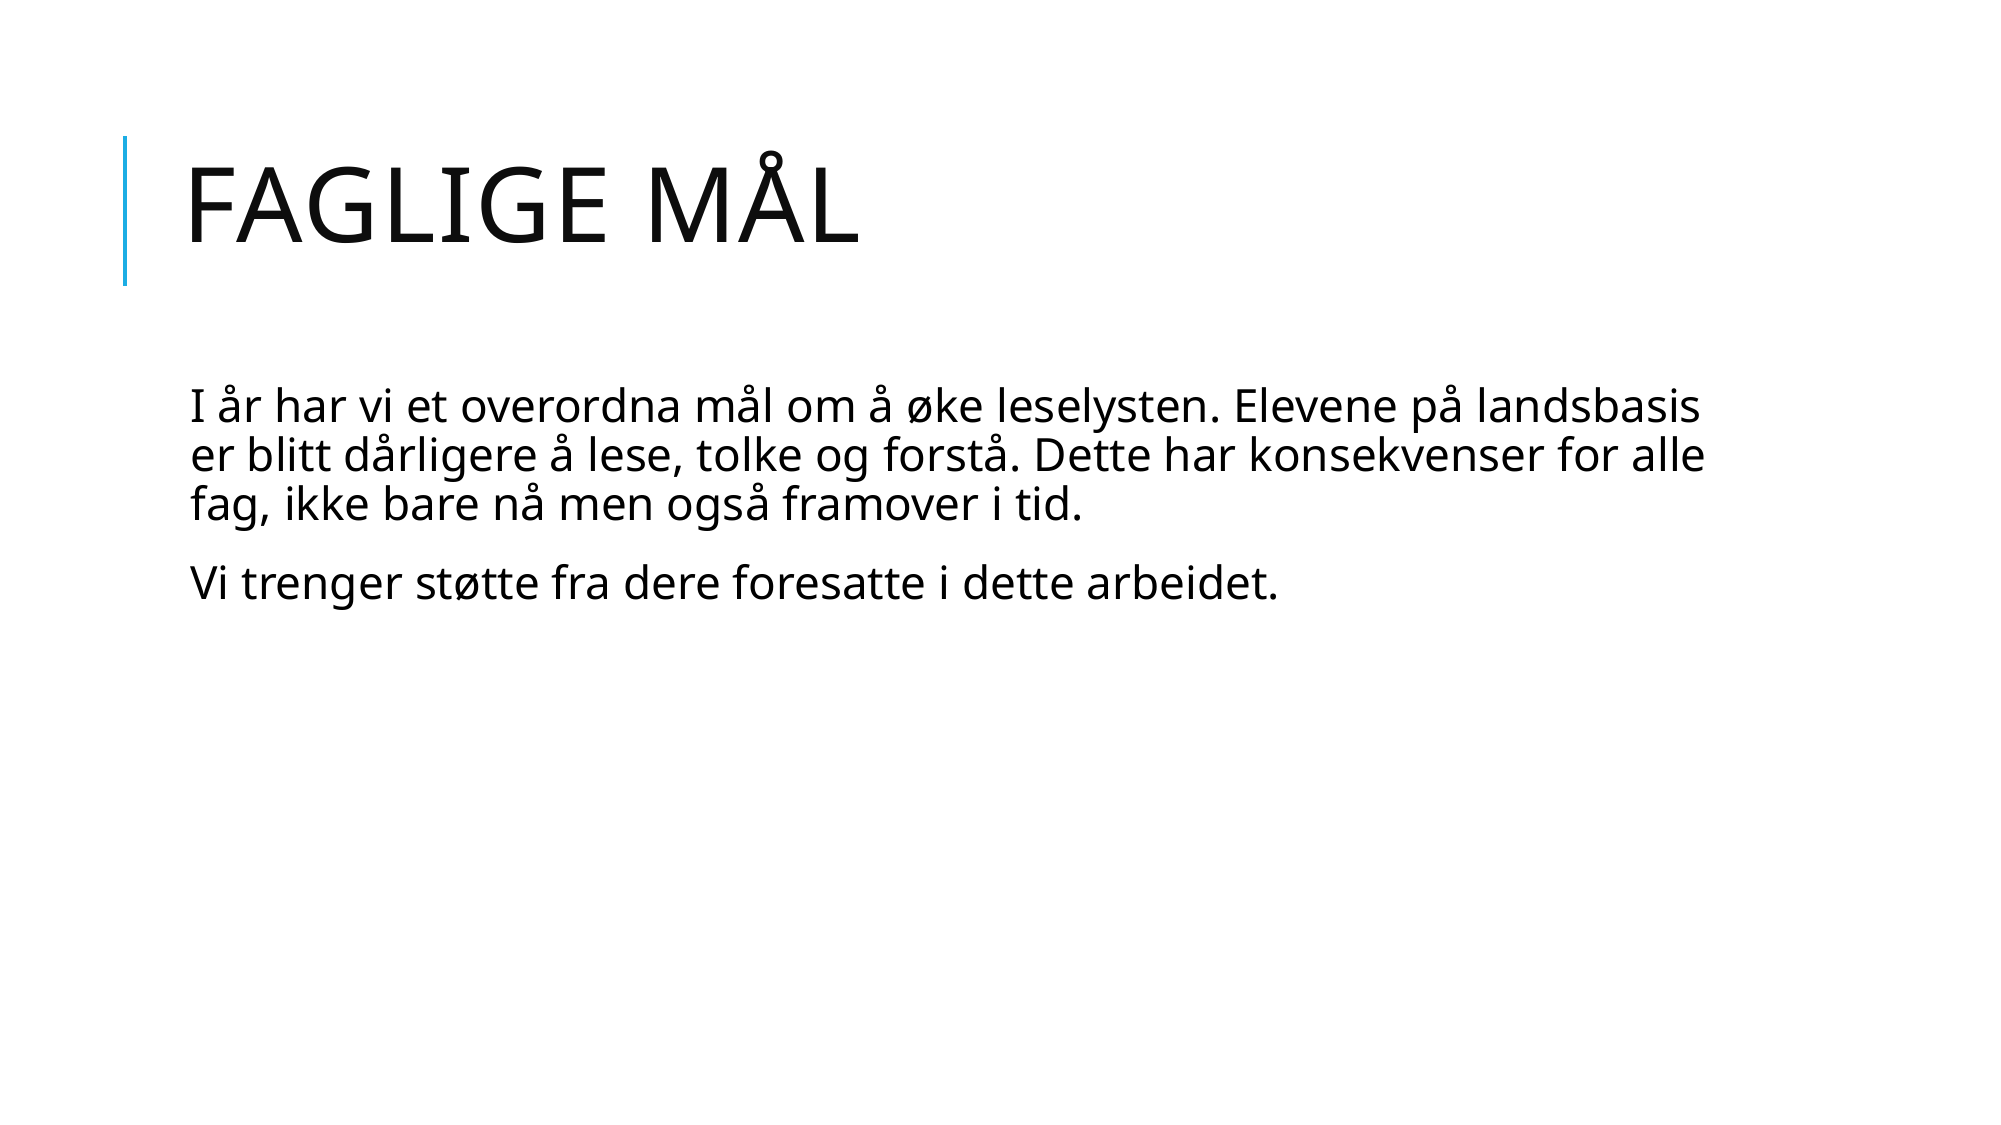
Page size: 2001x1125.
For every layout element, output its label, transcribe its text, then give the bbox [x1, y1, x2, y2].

title Faglige mål [168, 90, 1763, 336]
list I år har vi et overordna mål om å øke leselysten. Elevene på landsbasis er blitt dårligere å lese, tolke og forstå. Dette har konsekvenser for alle fag, ikke bare nå men også framover i tid. Vi trenger støtte fra dere foresatte i dette arbeidet. [168, 375, 1763, 1035]
